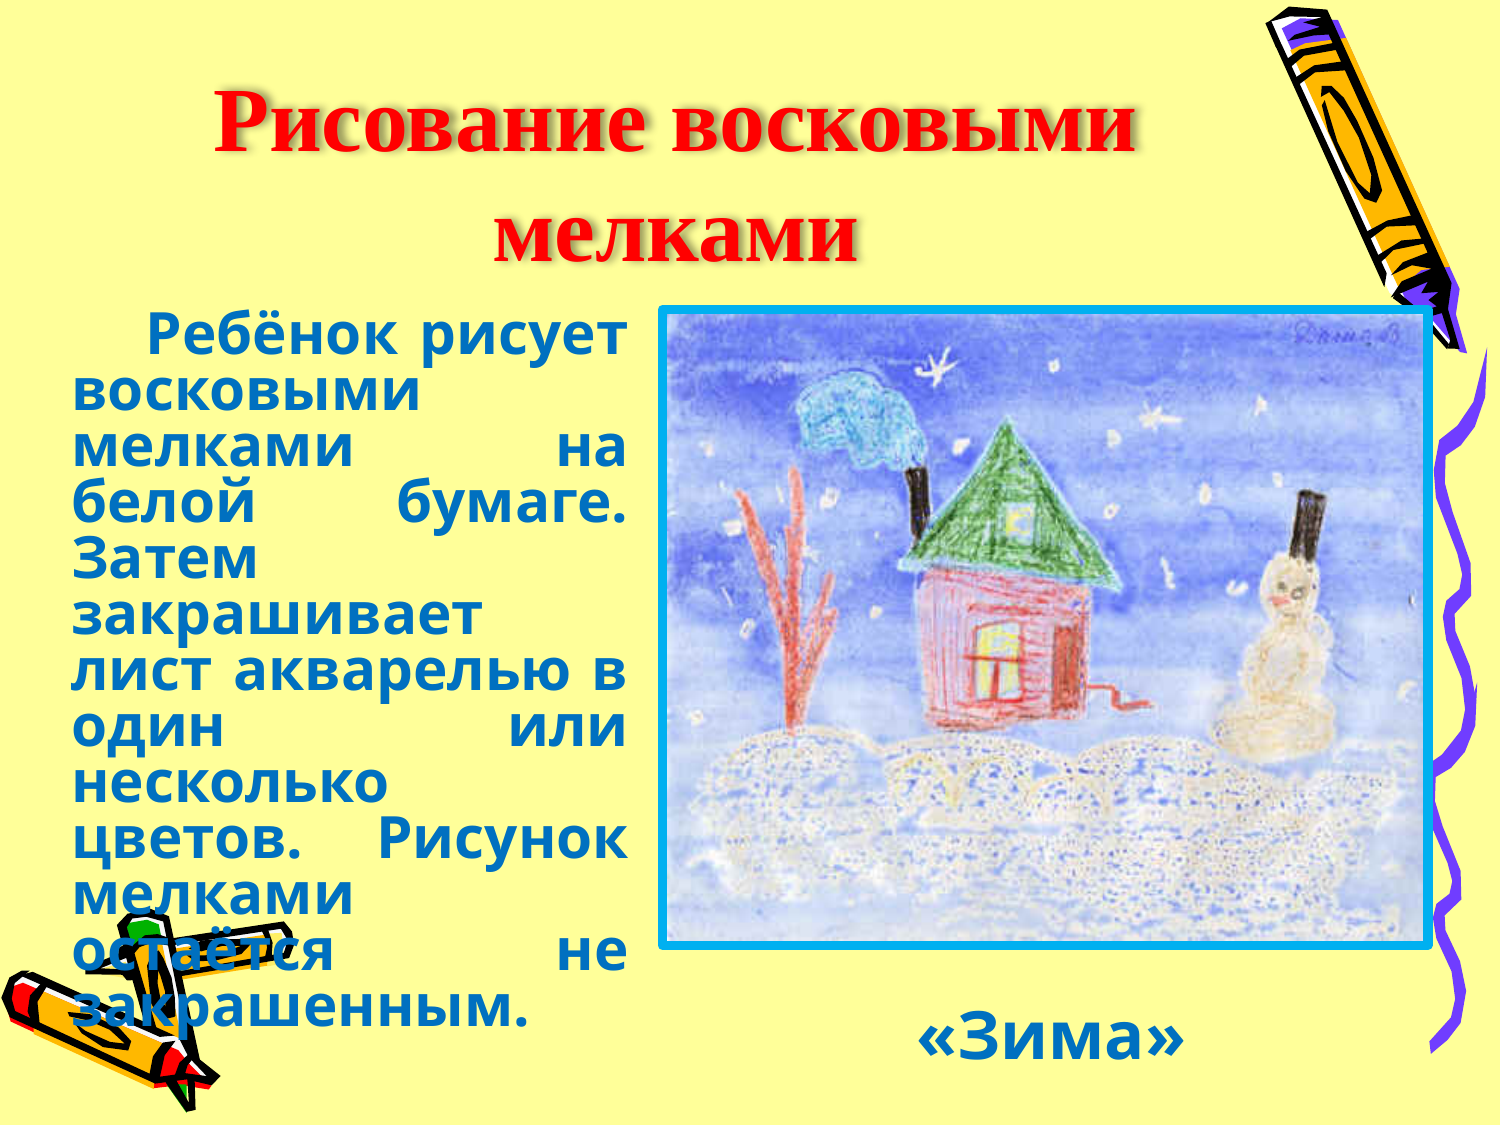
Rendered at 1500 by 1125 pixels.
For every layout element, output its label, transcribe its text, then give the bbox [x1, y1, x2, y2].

list Ребёнок рисует восковыми мелками на белой бумаге. Затем закрашивает лист акварелью в один или несколько цветов. Рисунок мелками остаётся не закрашенным. [0, 302, 644, 901]
text_box «Зима» [738, 985, 1365, 1081]
title Рисование восковыми мелками [112, 24, 1240, 288]
picture [668, 315, 1422, 940]
